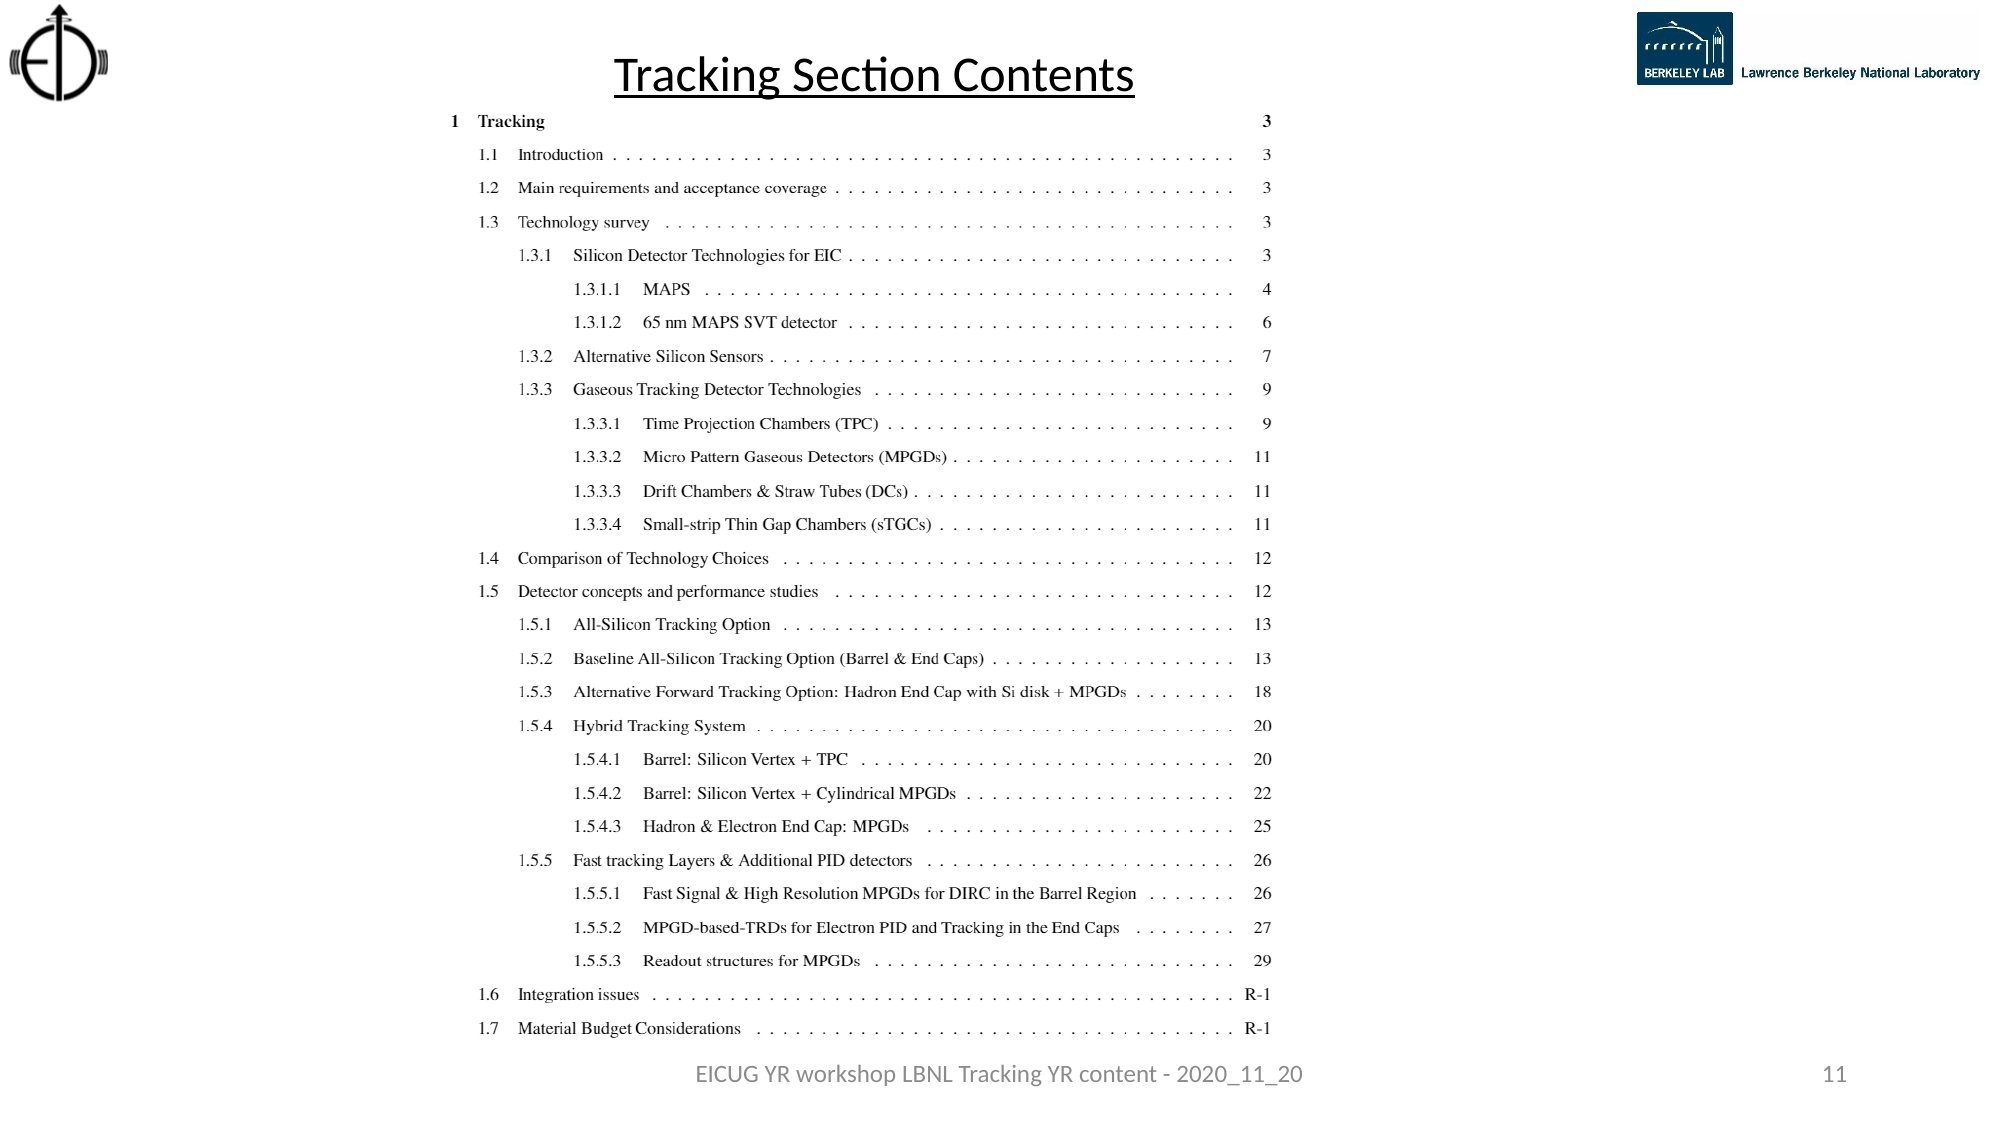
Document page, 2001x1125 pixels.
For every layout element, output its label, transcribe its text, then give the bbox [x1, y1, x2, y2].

text_box Tracking Section Contents [599, 34, 1150, 110]
picture [447, 111, 1276, 1041]
slide_number 11 [1412, 1042, 1863, 1103]
picture [0, 0, 112, 108]
picture [1637, 12, 1980, 85]
footer EICUG YR workshop LBNL Tracking YR content - 2020_11_20 [662, 1042, 1338, 1103]
